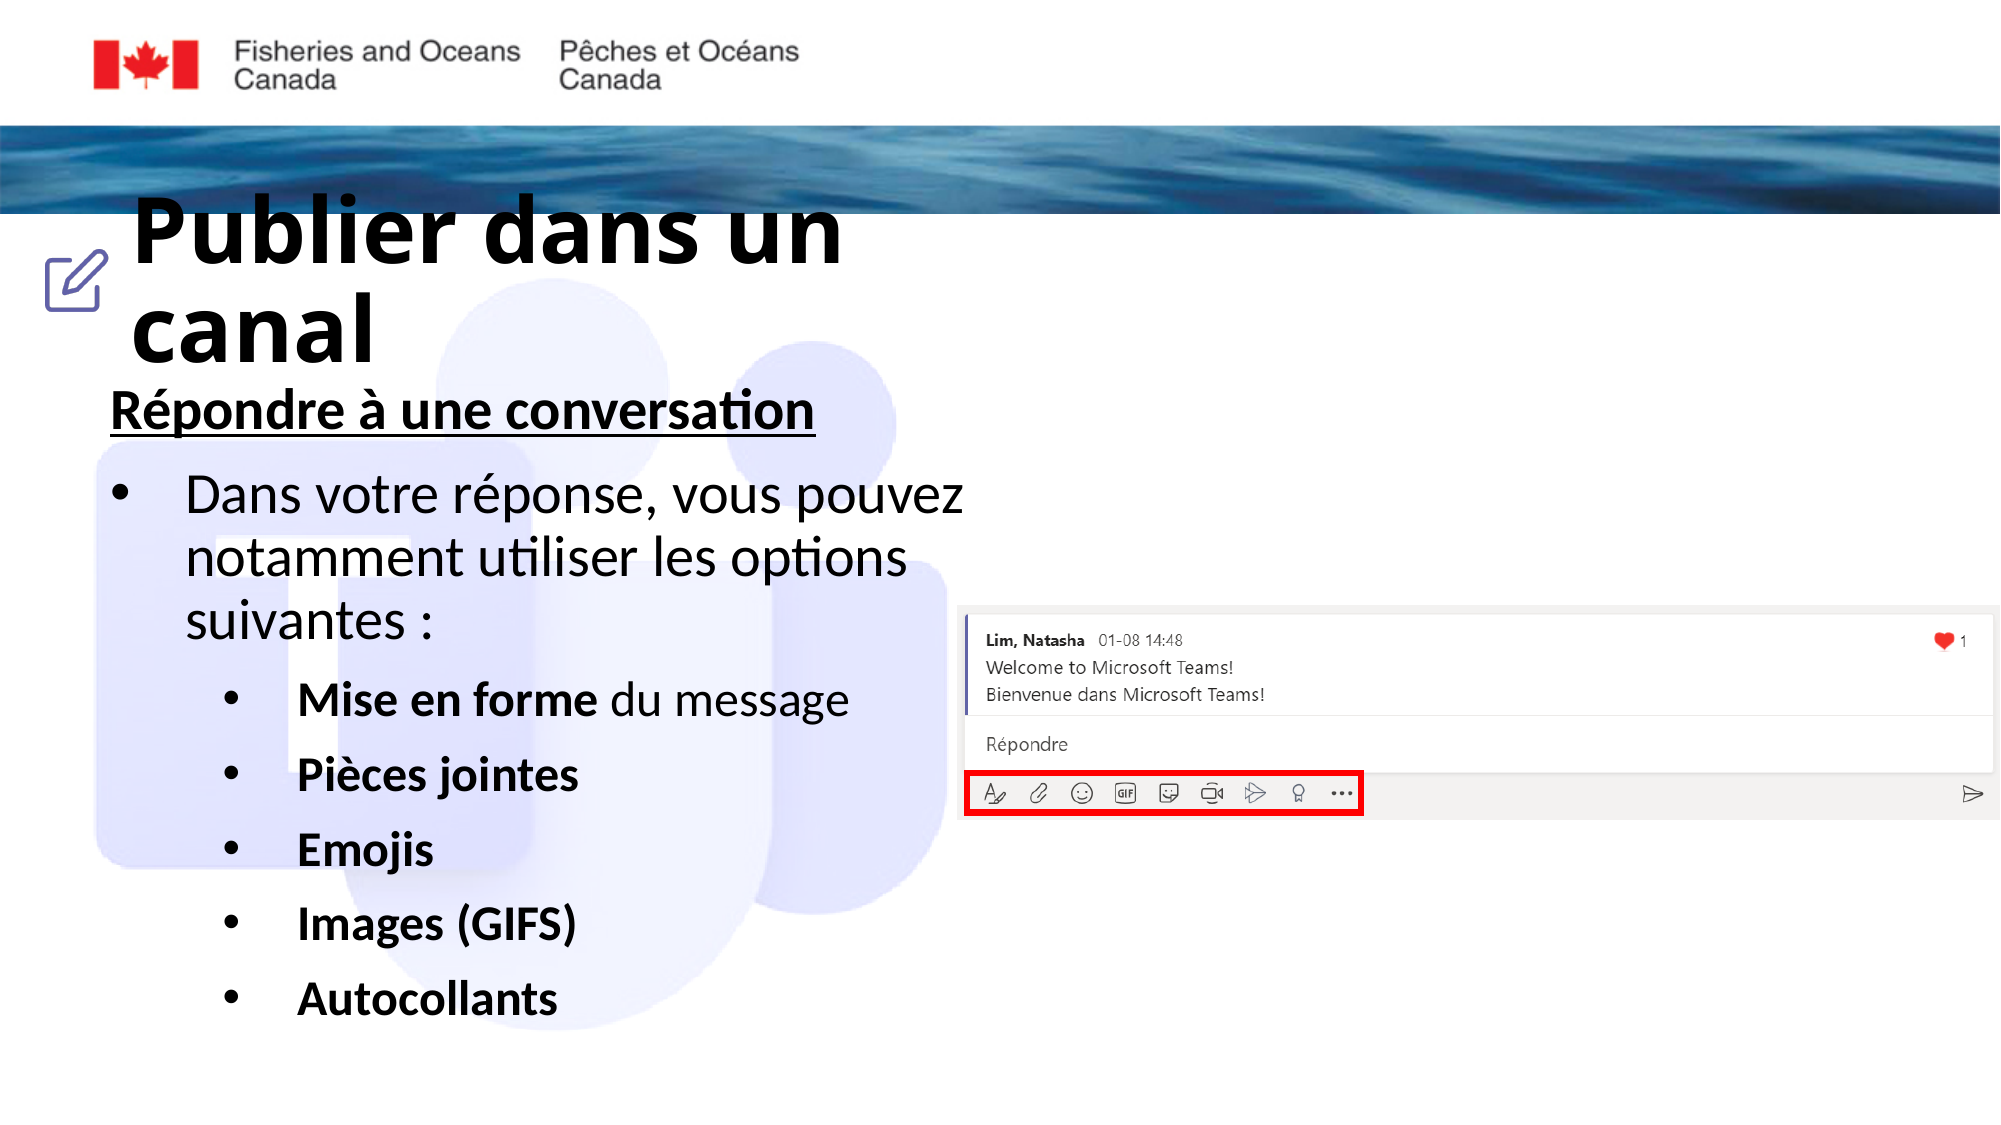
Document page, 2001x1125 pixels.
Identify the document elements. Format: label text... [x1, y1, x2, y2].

text_box Répondre à une conversation Dans votre réponse, vous pouvez notamment utiliser les options suivantes : Mise en forme du message Pièces jointes Emojis Images (GIFS) Autocollants [95, 372, 1163, 1053]
picture [0, 0, 2001, 1125]
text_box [36, 218, 1087, 348]
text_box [957, 605, 2000, 821]
